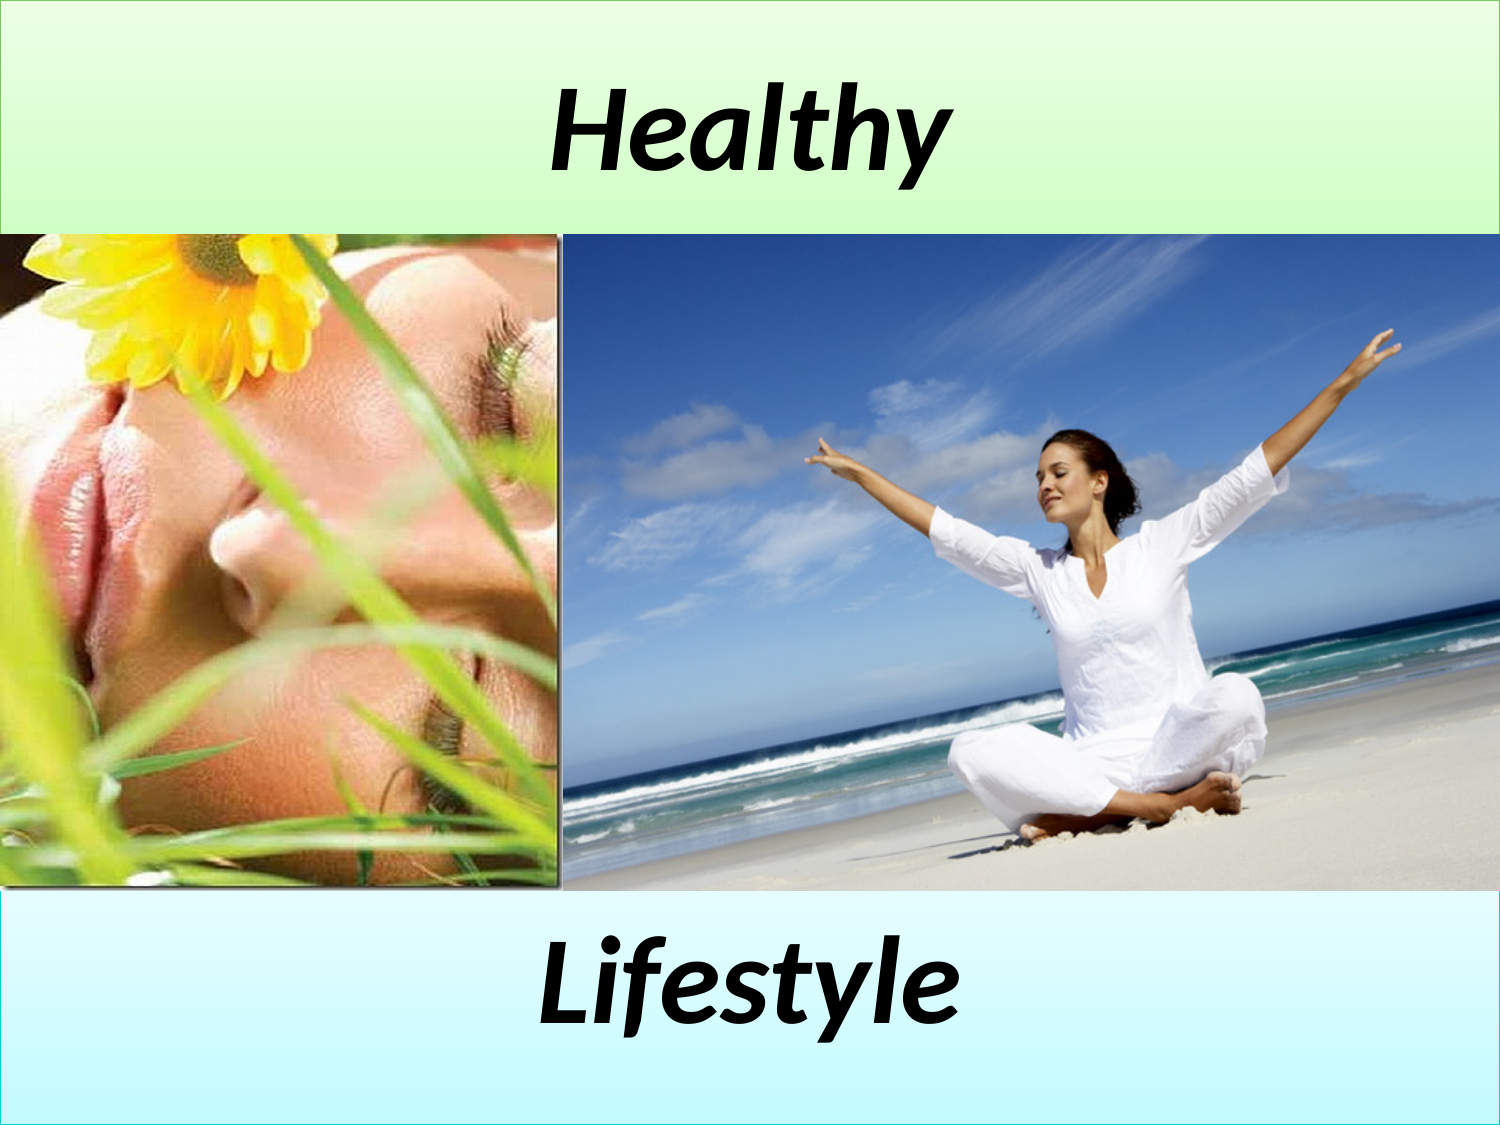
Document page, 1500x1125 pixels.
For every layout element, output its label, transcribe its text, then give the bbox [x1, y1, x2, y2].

subtitle Lifestyle [0, 898, 1500, 1125]
picture [0, 234, 1500, 891]
title Healthy [0, 0, 1500, 233]
